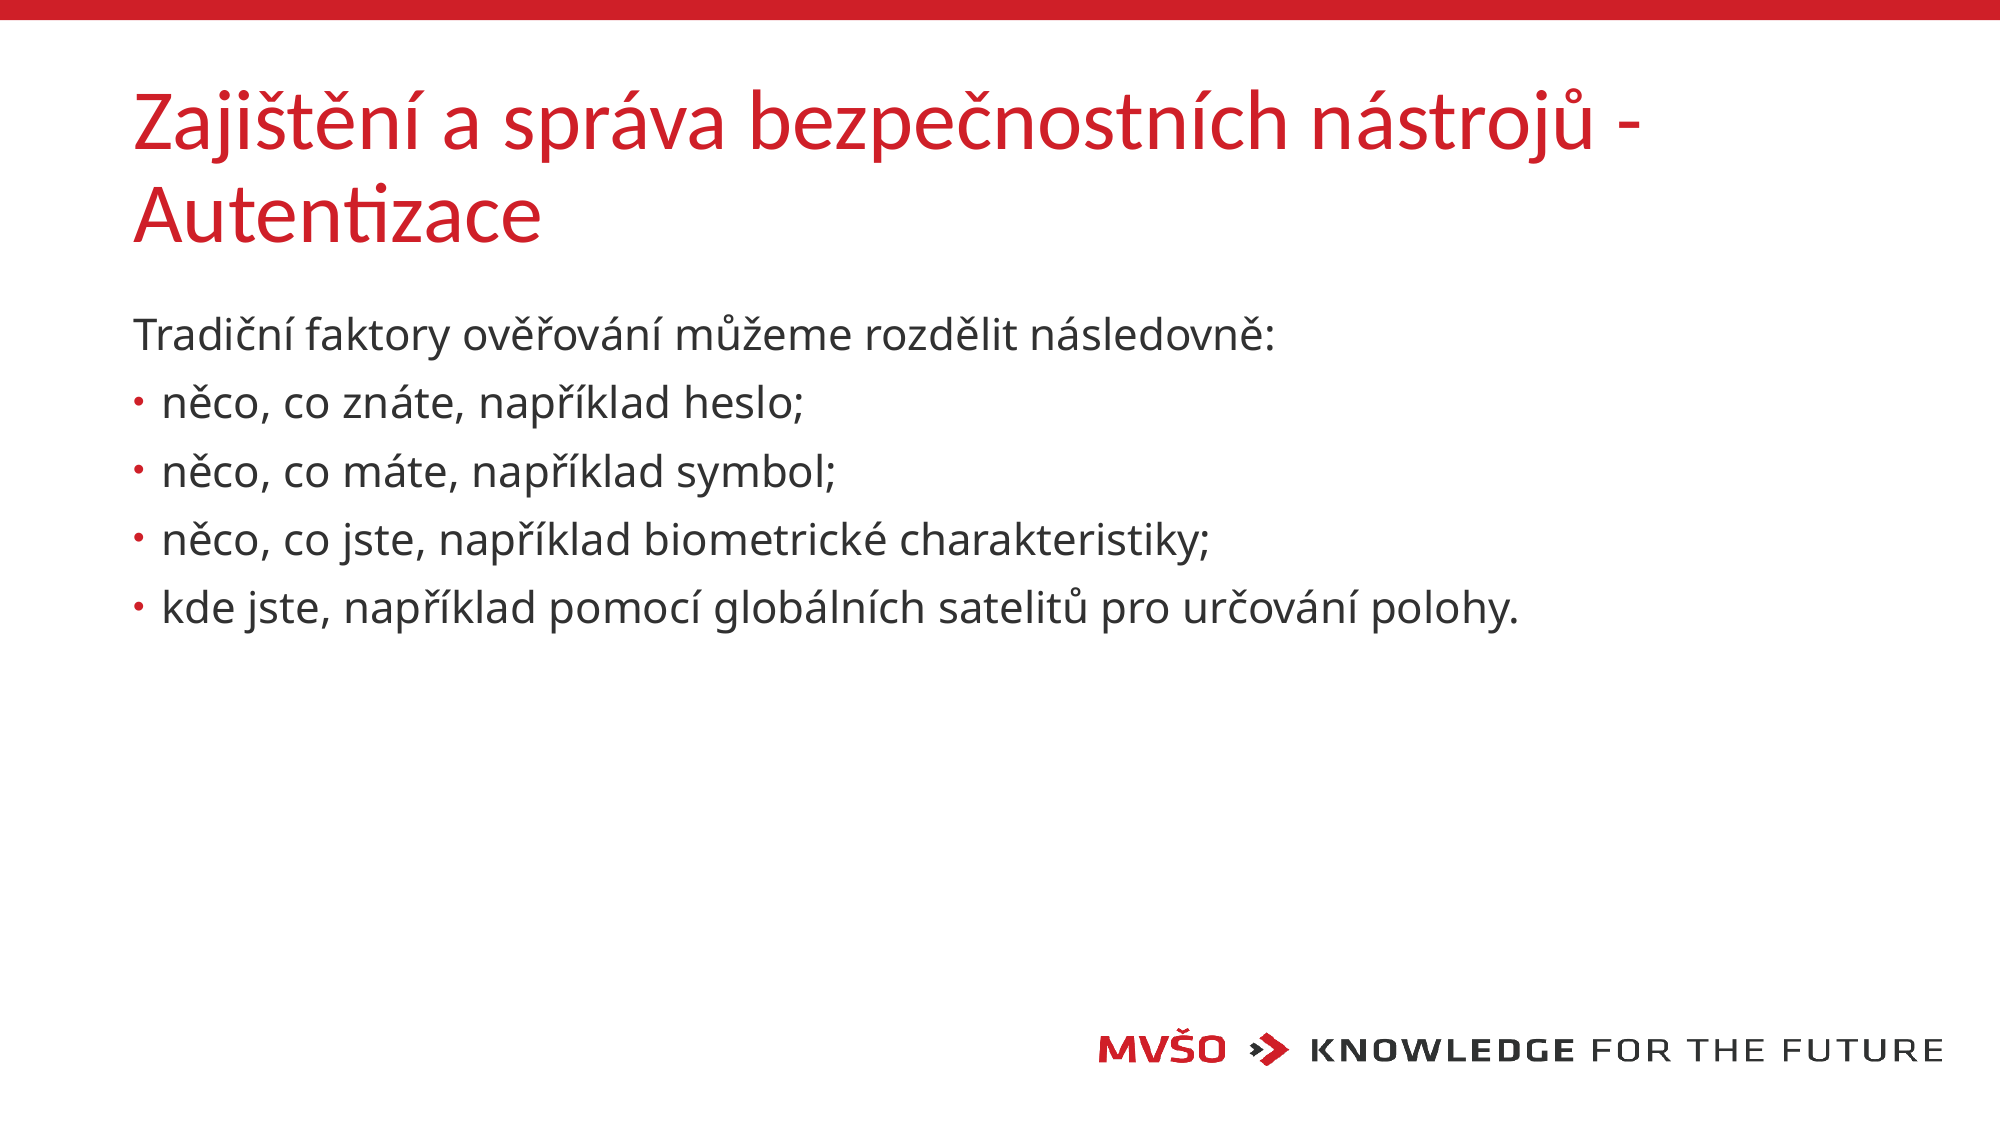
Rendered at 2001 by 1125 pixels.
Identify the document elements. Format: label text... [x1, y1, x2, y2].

picture [1099, 1028, 1942, 1066]
list Tradiční faktory ověřování můžeme rozdělit následovně: něco, co znáte, například heslo; něco, co máte, například symbol; něco, co jste, například biometrické charakteristiky; kde jste, například pomocí globálních satelitů pro určování polohy. [118, 299, 1882, 969]
title Zajištění a správa bezpečnostních nástrojů - Autentizace [118, 59, 1882, 278]
